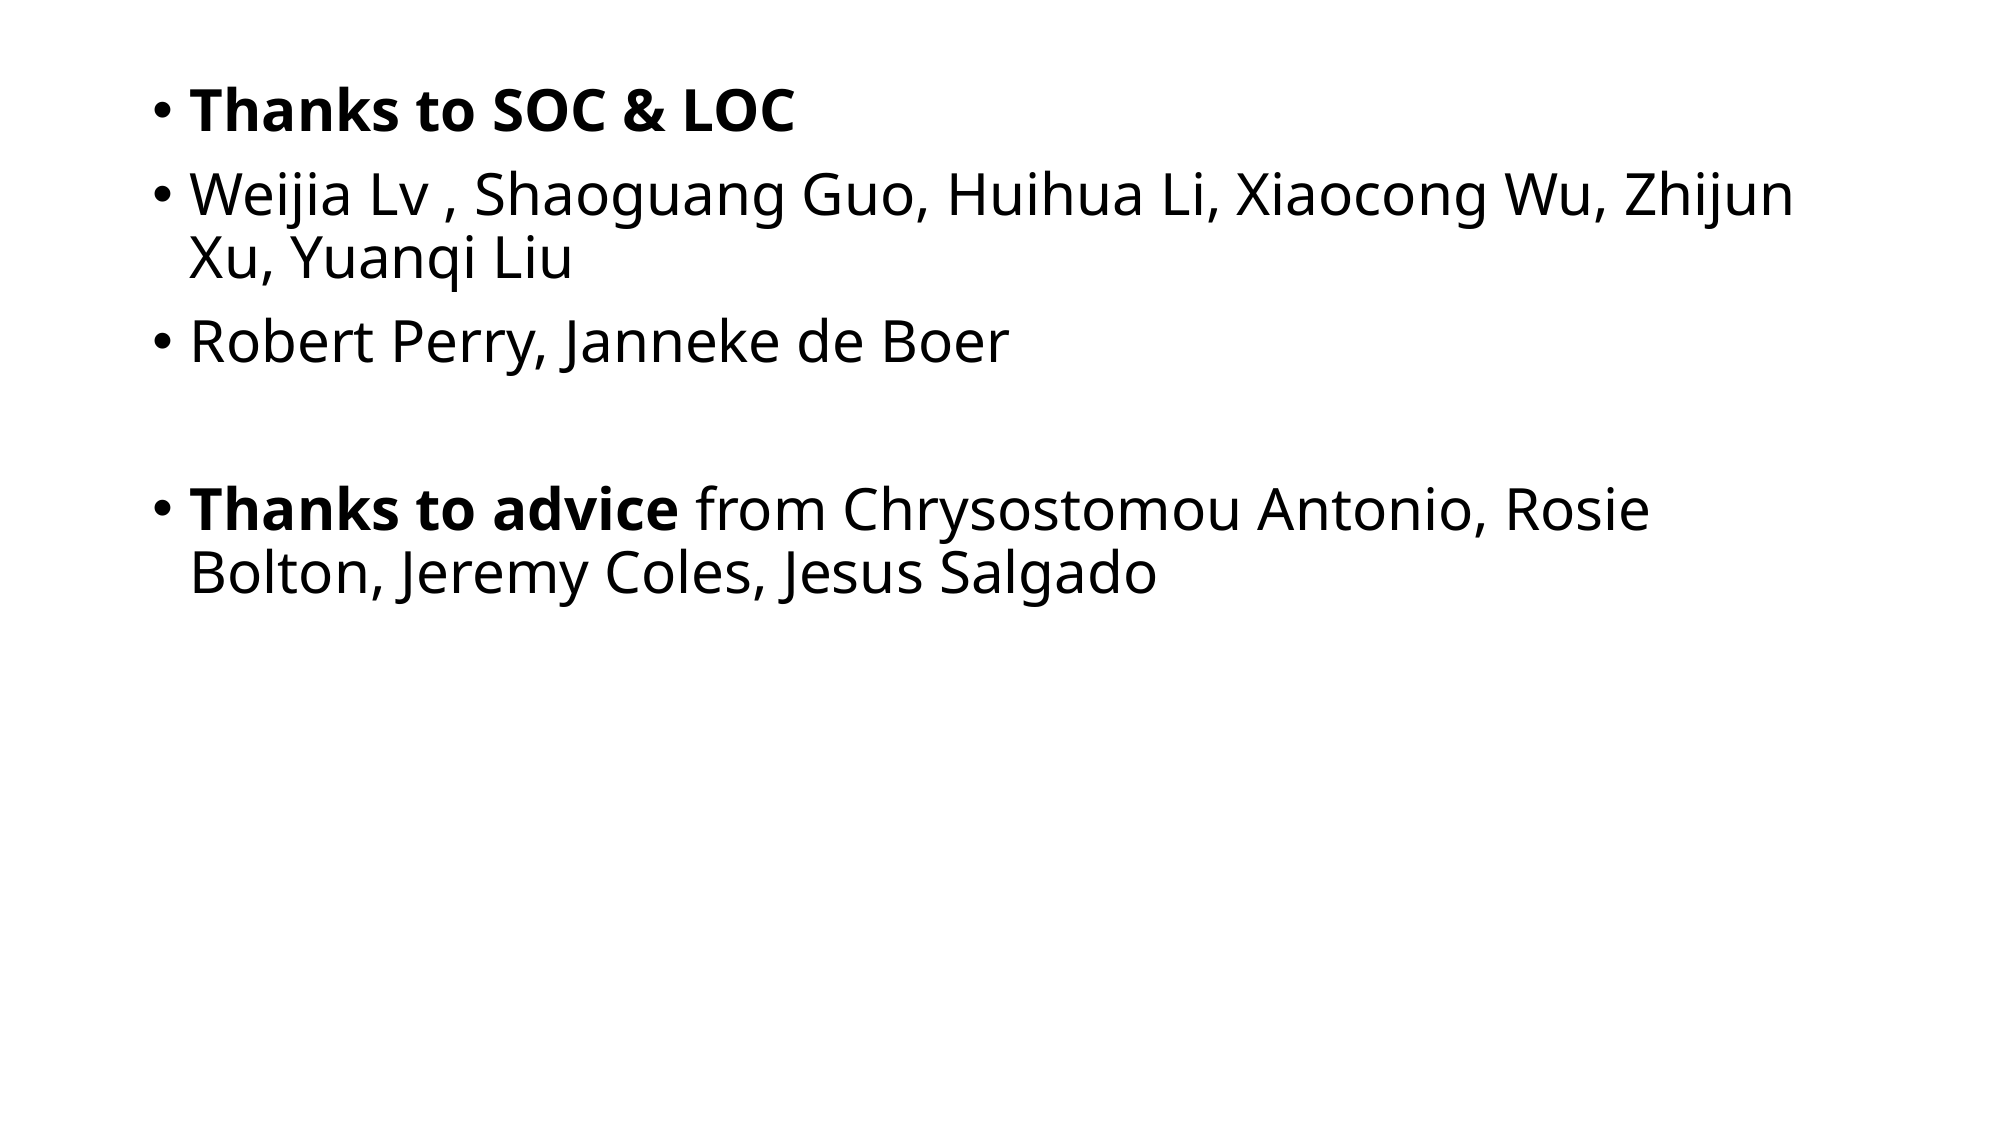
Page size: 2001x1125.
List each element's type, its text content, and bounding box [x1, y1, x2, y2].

list Thanks to SOC & LOC Weijia Lv , Shaoguang Guo, Huihua Li, Xiaocong Wu, Zhijun Xu, Yuanqi Liu Robert Perry, Janneke de Boer Thanks to advice from Chrysostomou Antonio, Rosie Bolton, Jeremy Coles, Jesus Salgado [137, 74, 1863, 1014]
